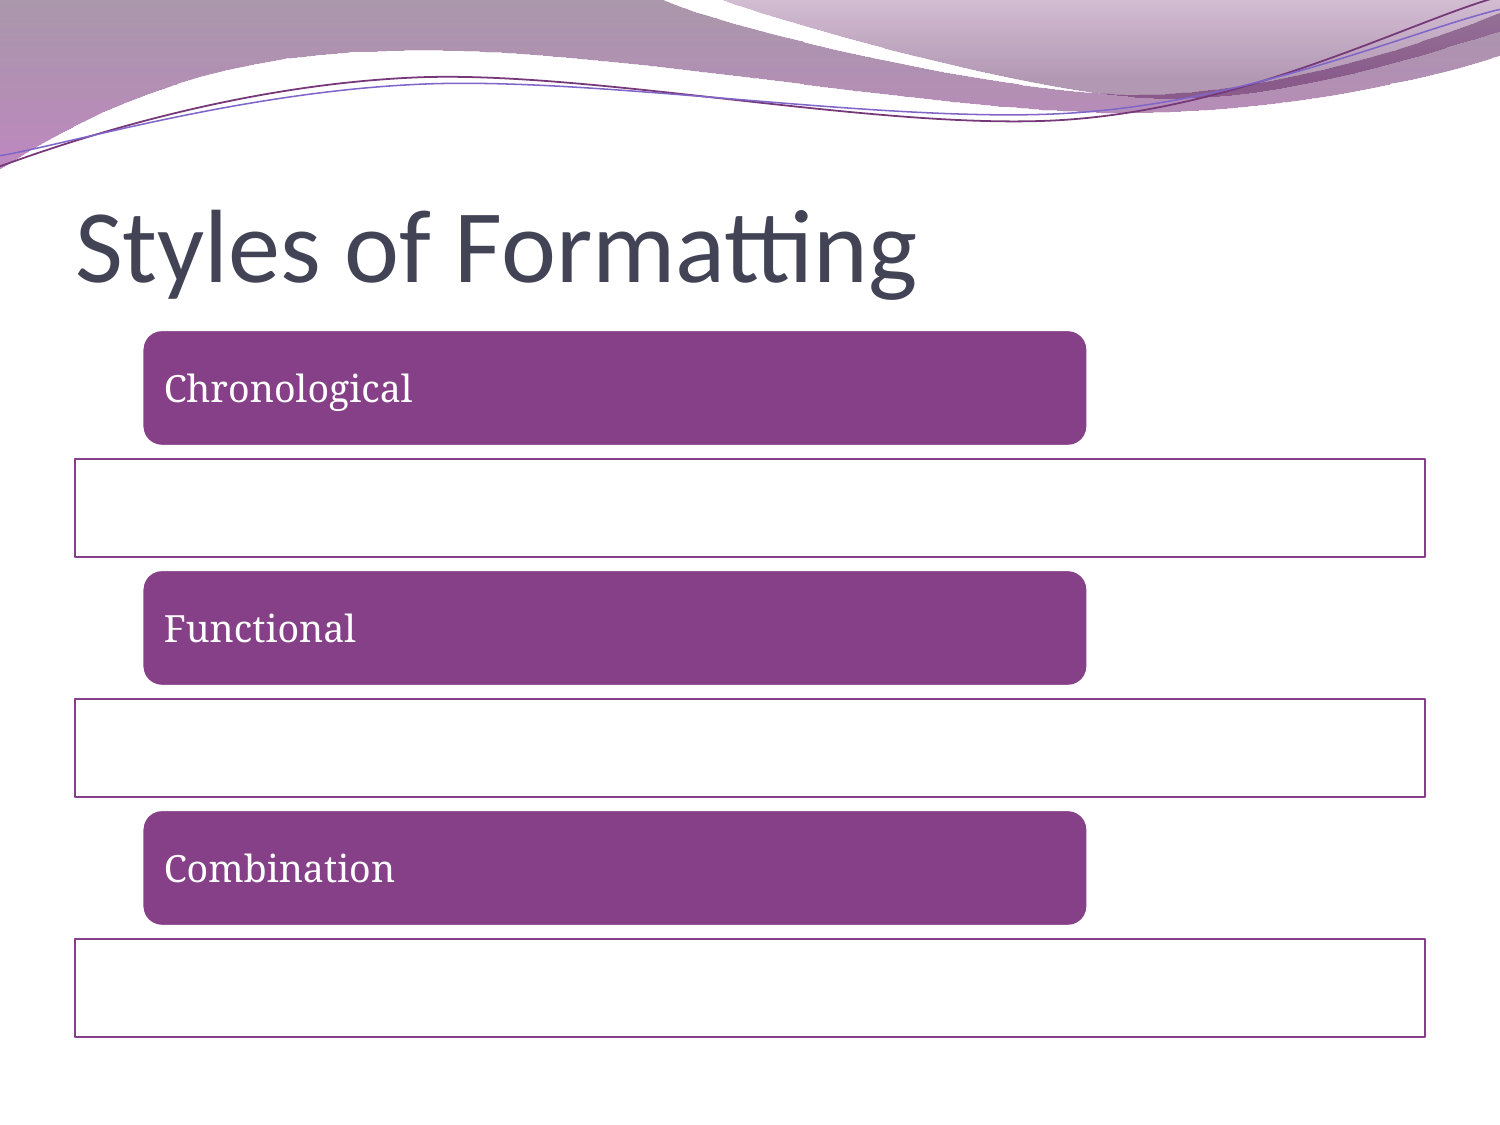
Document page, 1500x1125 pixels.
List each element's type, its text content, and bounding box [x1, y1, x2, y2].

title Styles of Formatting [75, 115, 1425, 303]
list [74, 317, 1426, 1038]
